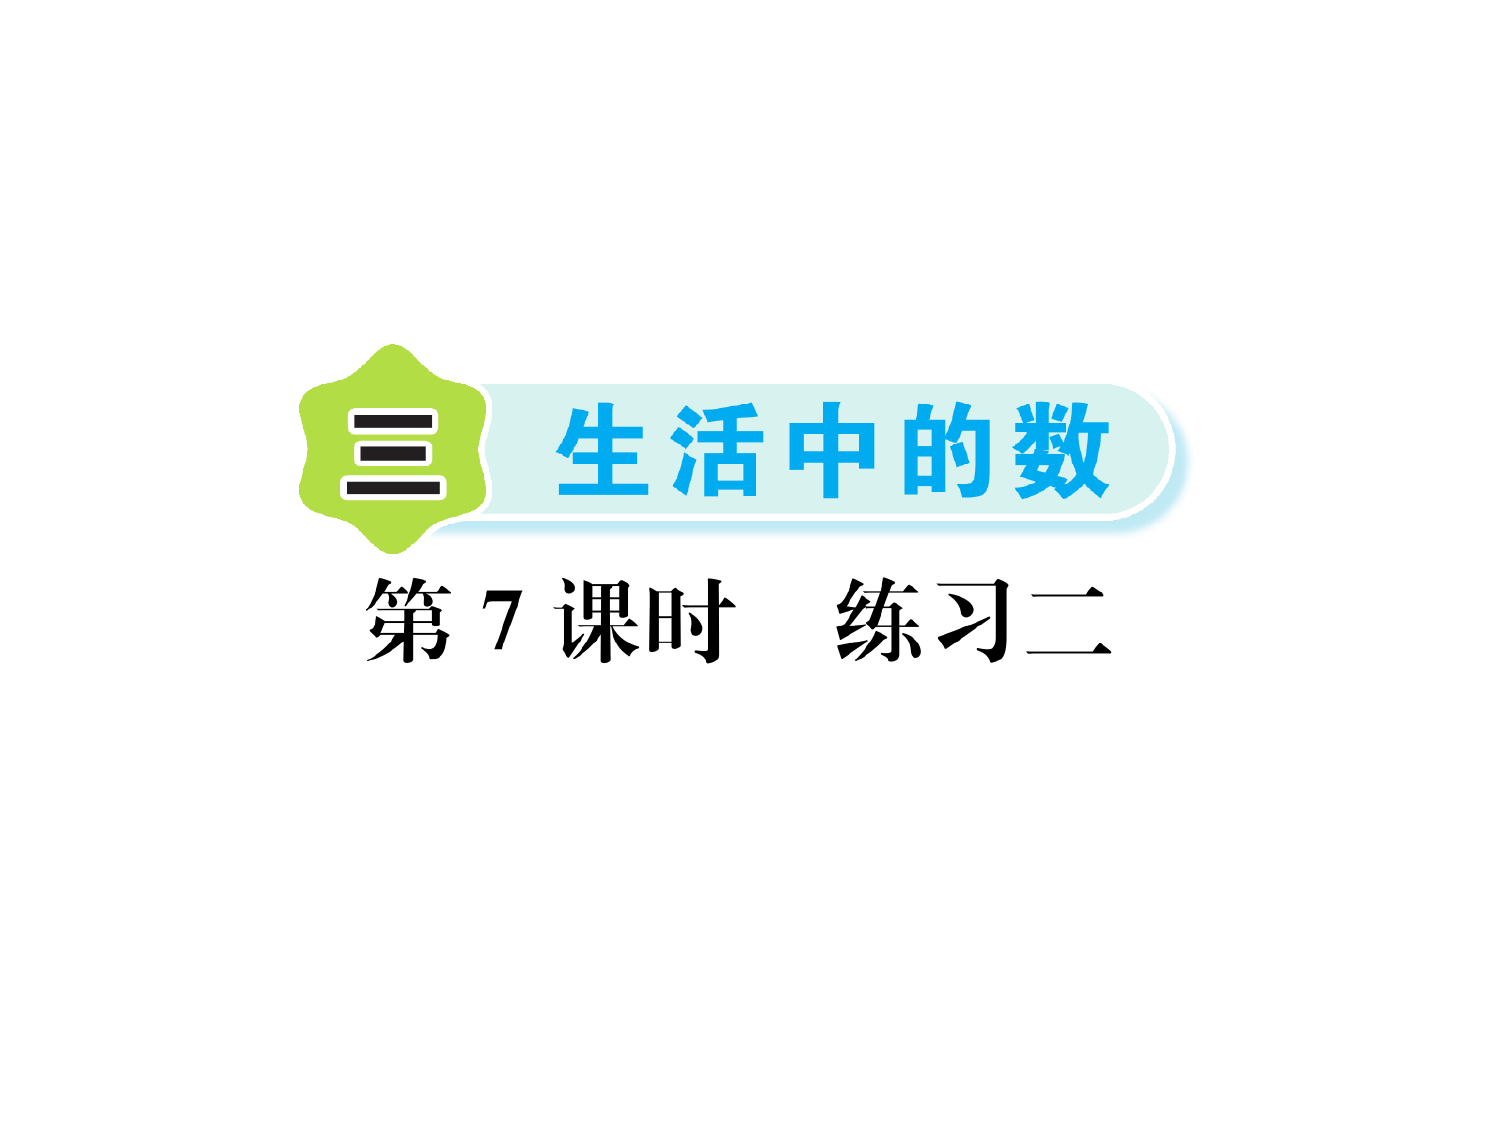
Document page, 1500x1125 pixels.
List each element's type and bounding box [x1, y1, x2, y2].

picture [277, 331, 1223, 677]
